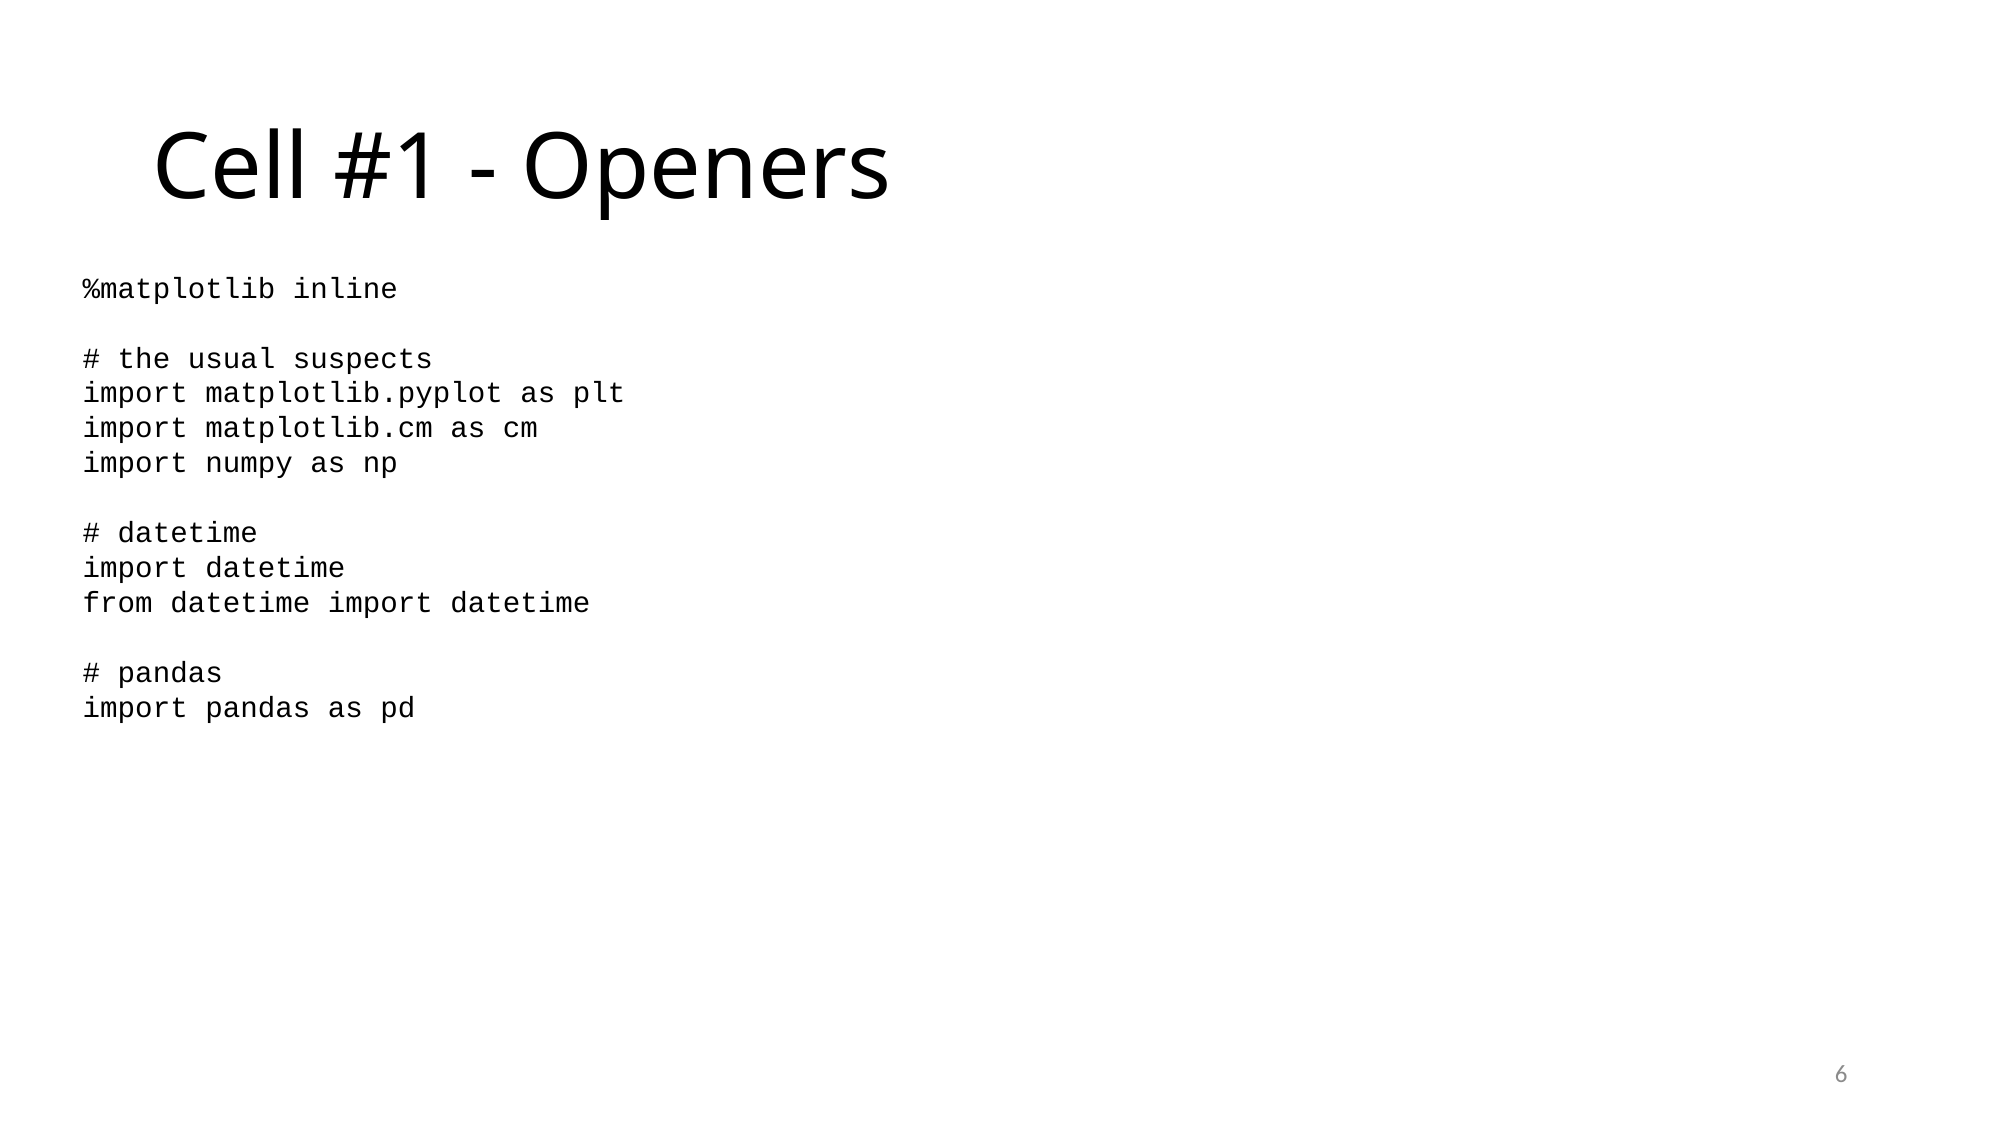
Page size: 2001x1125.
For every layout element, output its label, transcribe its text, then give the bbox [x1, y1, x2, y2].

slide_number 6 [1412, 1042, 1863, 1103]
title Cell #1 - Openers [137, 59, 1863, 278]
text_box %matplotlib inline # the usual suspects import matplotlib.pyplot as plt import matplotlib.cm as cm import numpy as np # datetime import datetime from datetime import datetime # pandas import pandas as pd [67, 261, 641, 731]
